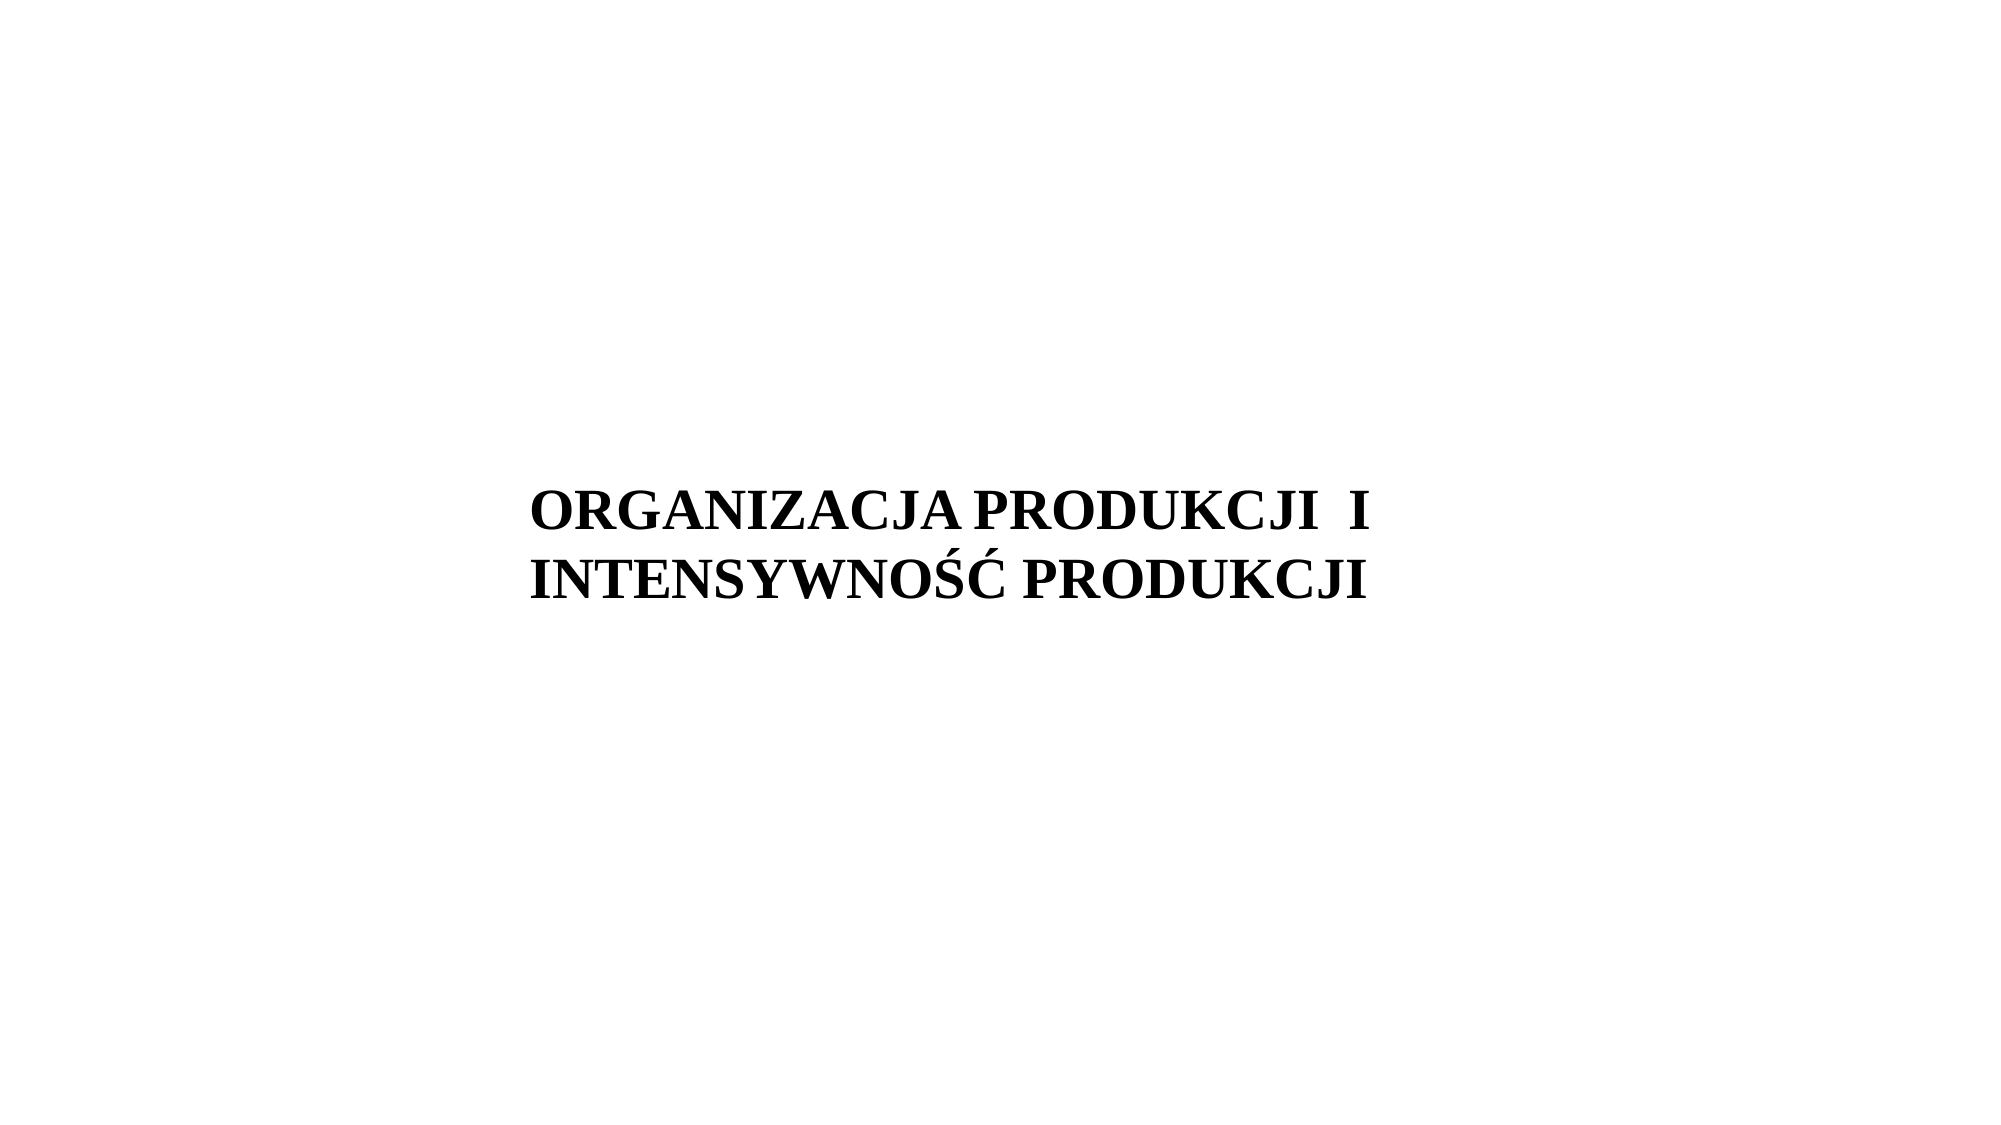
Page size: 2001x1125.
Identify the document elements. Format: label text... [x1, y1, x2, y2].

text_box ORGANIZACJA PRODUKCJI I INTENSYWNOŚĆ PRODUKCJI [514, 463, 1838, 619]
